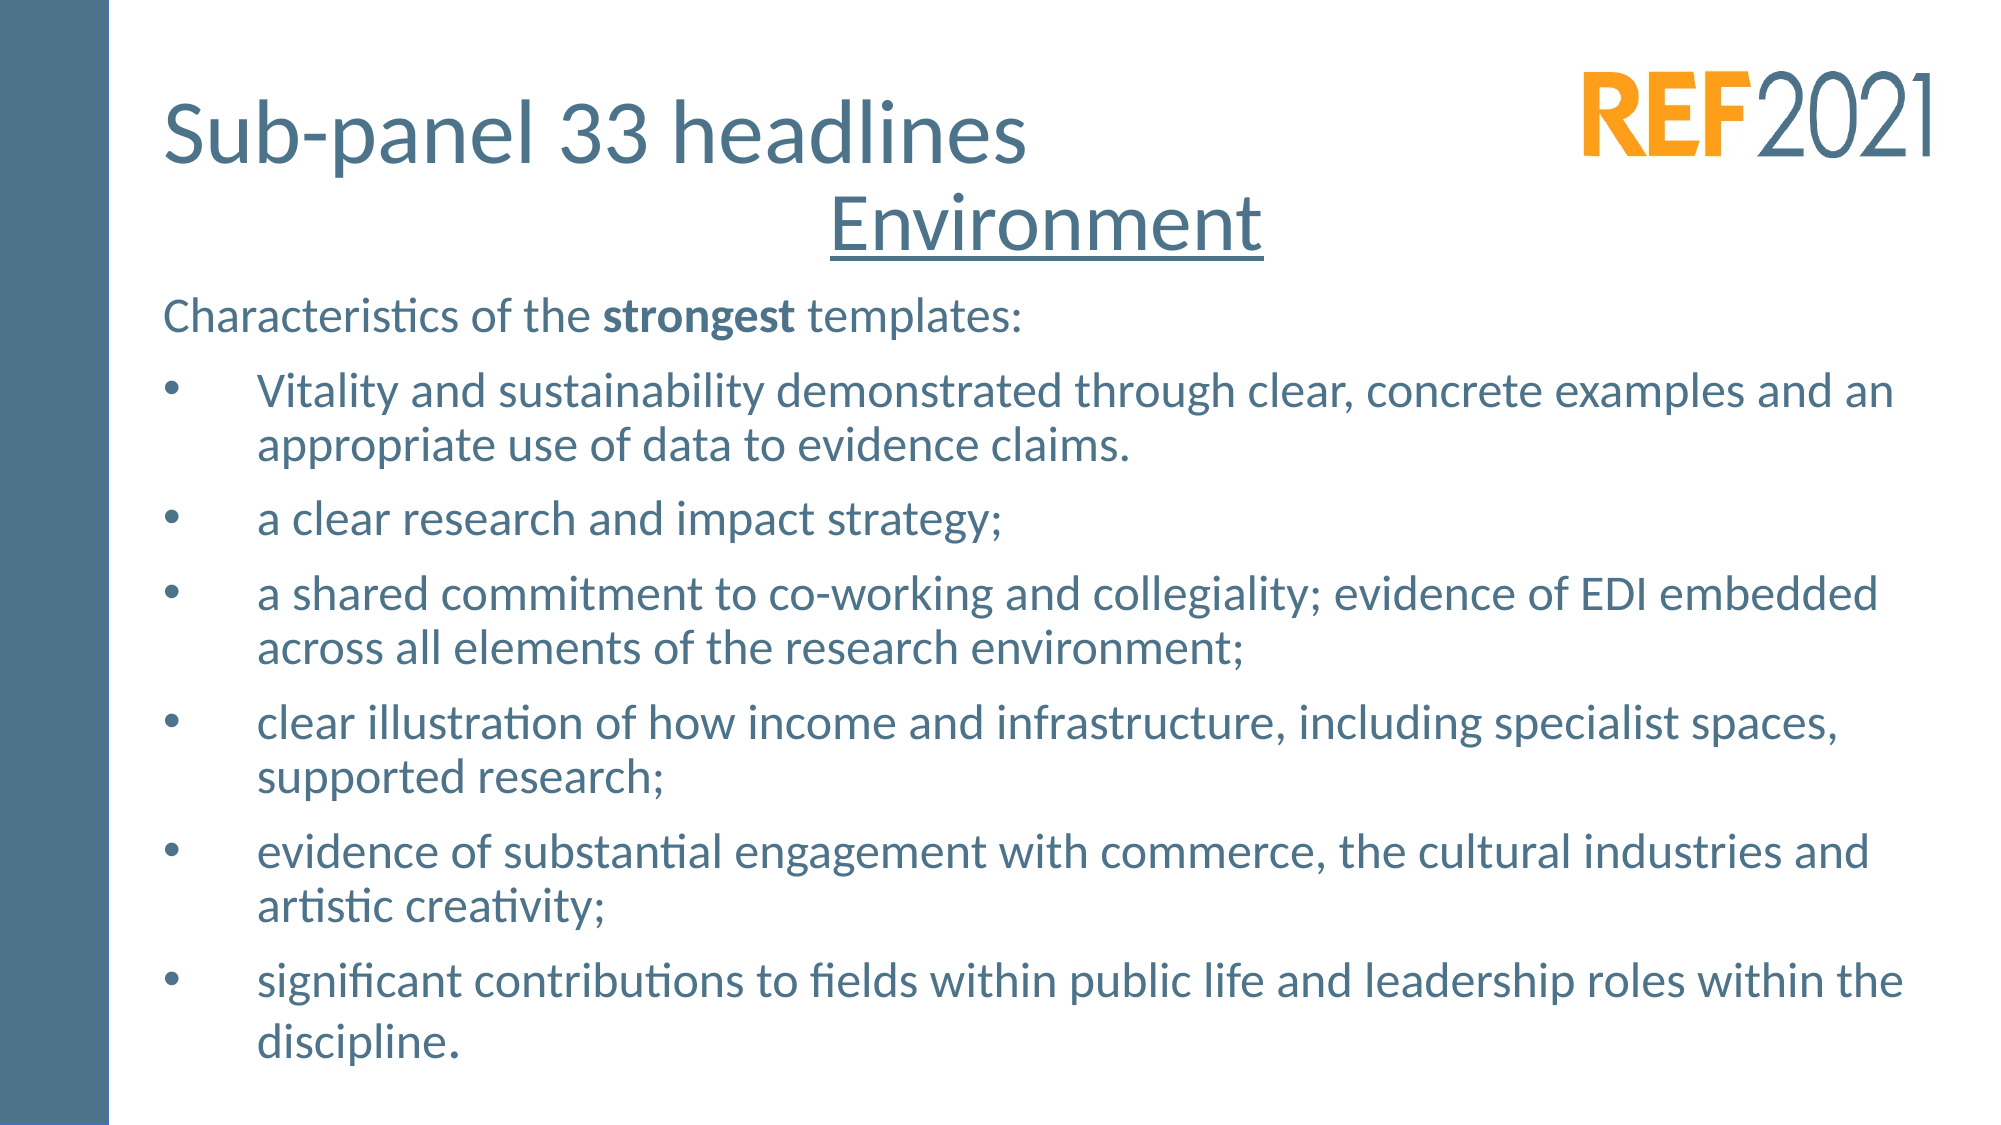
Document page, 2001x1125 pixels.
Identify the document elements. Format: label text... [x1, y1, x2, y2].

text_box [0, 0, 109, 1125]
picture [1578, 59, 1945, 171]
text_box Sub-panel 33 headlines [148, 76, 1578, 170]
text_box Environment Characteristics of the strongest templates: Vitality and sustainability demonstrated through clear, concrete examples and an appropriate use of data to evidence claims. a clear research and impact strategy; a shared commitment to co-working and collegiality; evidence of EDI embedded across all elements of the research environment; clear illustration of how income and infrastructure, including specialist spaces, supported research; evidence of substantial engagement with commerce, the cultural industries and artistic creativity; significant contributions to fields within public life and leadership roles within the discipline. [148, 170, 1945, 1125]
